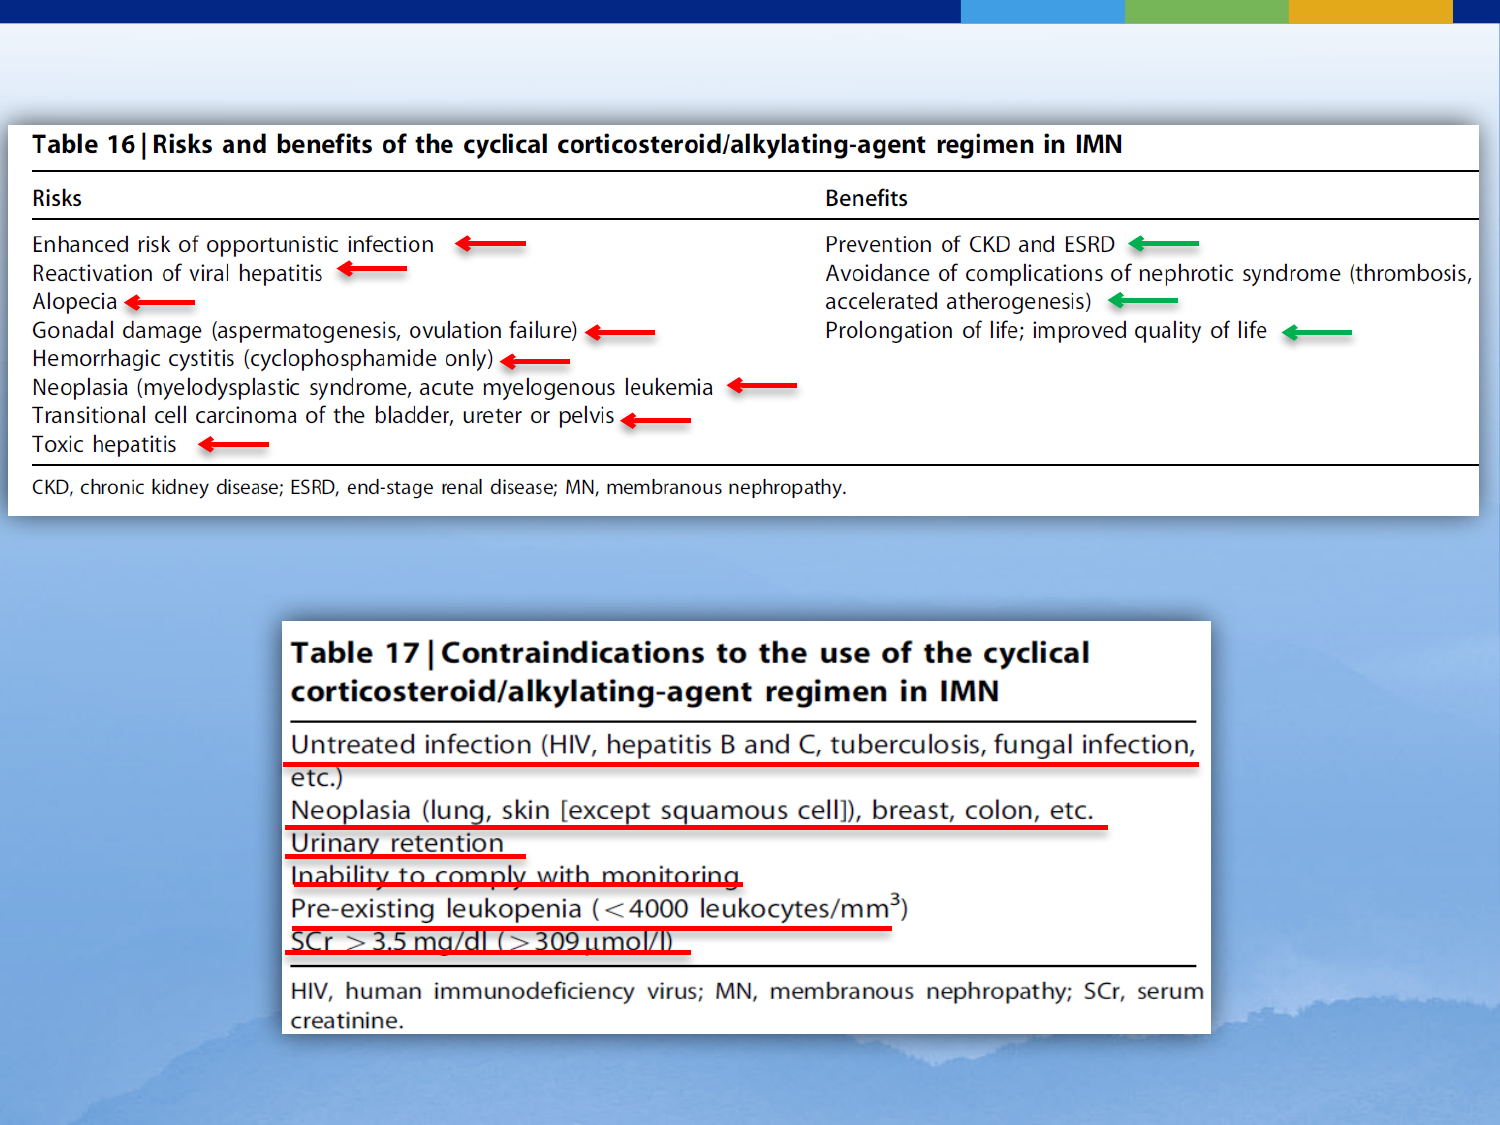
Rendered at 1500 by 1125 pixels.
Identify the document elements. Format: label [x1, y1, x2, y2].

picture [282, 620, 1212, 1035]
picture [7, 124, 1479, 516]
